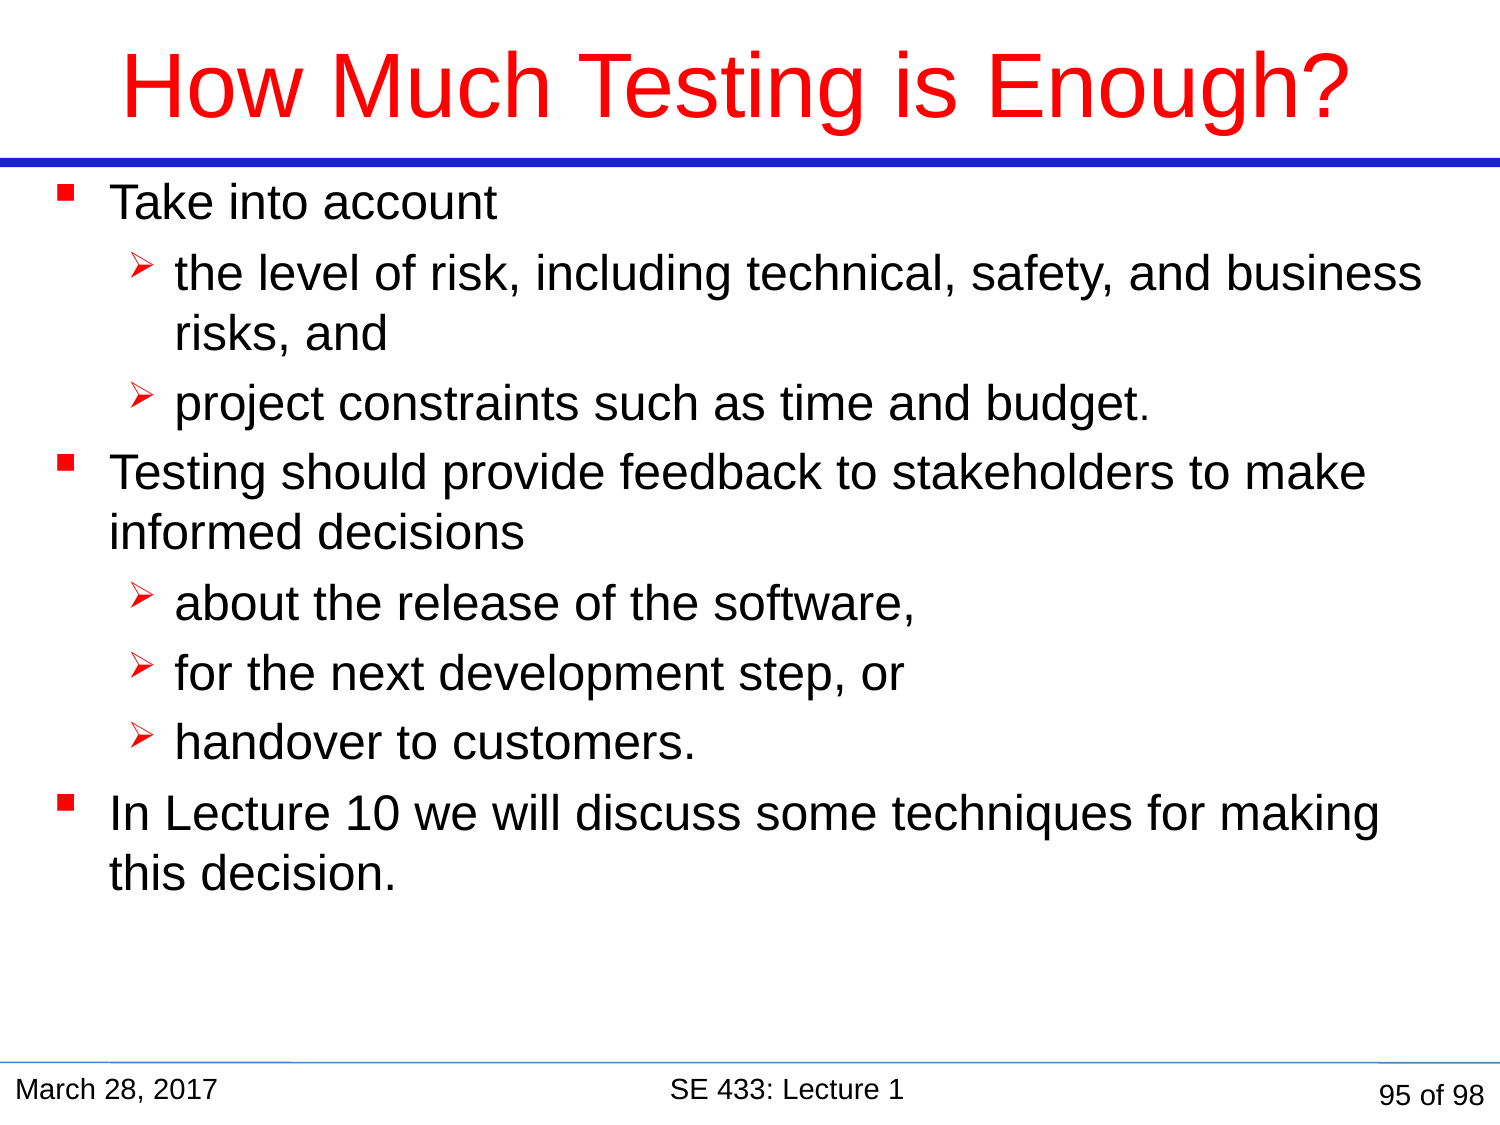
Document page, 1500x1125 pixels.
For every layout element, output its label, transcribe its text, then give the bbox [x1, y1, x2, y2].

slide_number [0, 1062, 324, 1125]
title How Much Testing is Enough? [0, 0, 1500, 163]
slide_number 95 of 98 [1249, 1062, 1500, 1125]
list Take into account the level of risk, including technical, safety, and business risks, and project constraints such as time and budget. Testing should provide feedback to stakeholders to make informed decisions about the release of the software, for the next development step, or handover to customers. In Lecture 10 we will discuss some techniques for making this decision. [37, 162, 1463, 1062]
footer SE 433: Lecture 1 [324, 1062, 1249, 1125]
